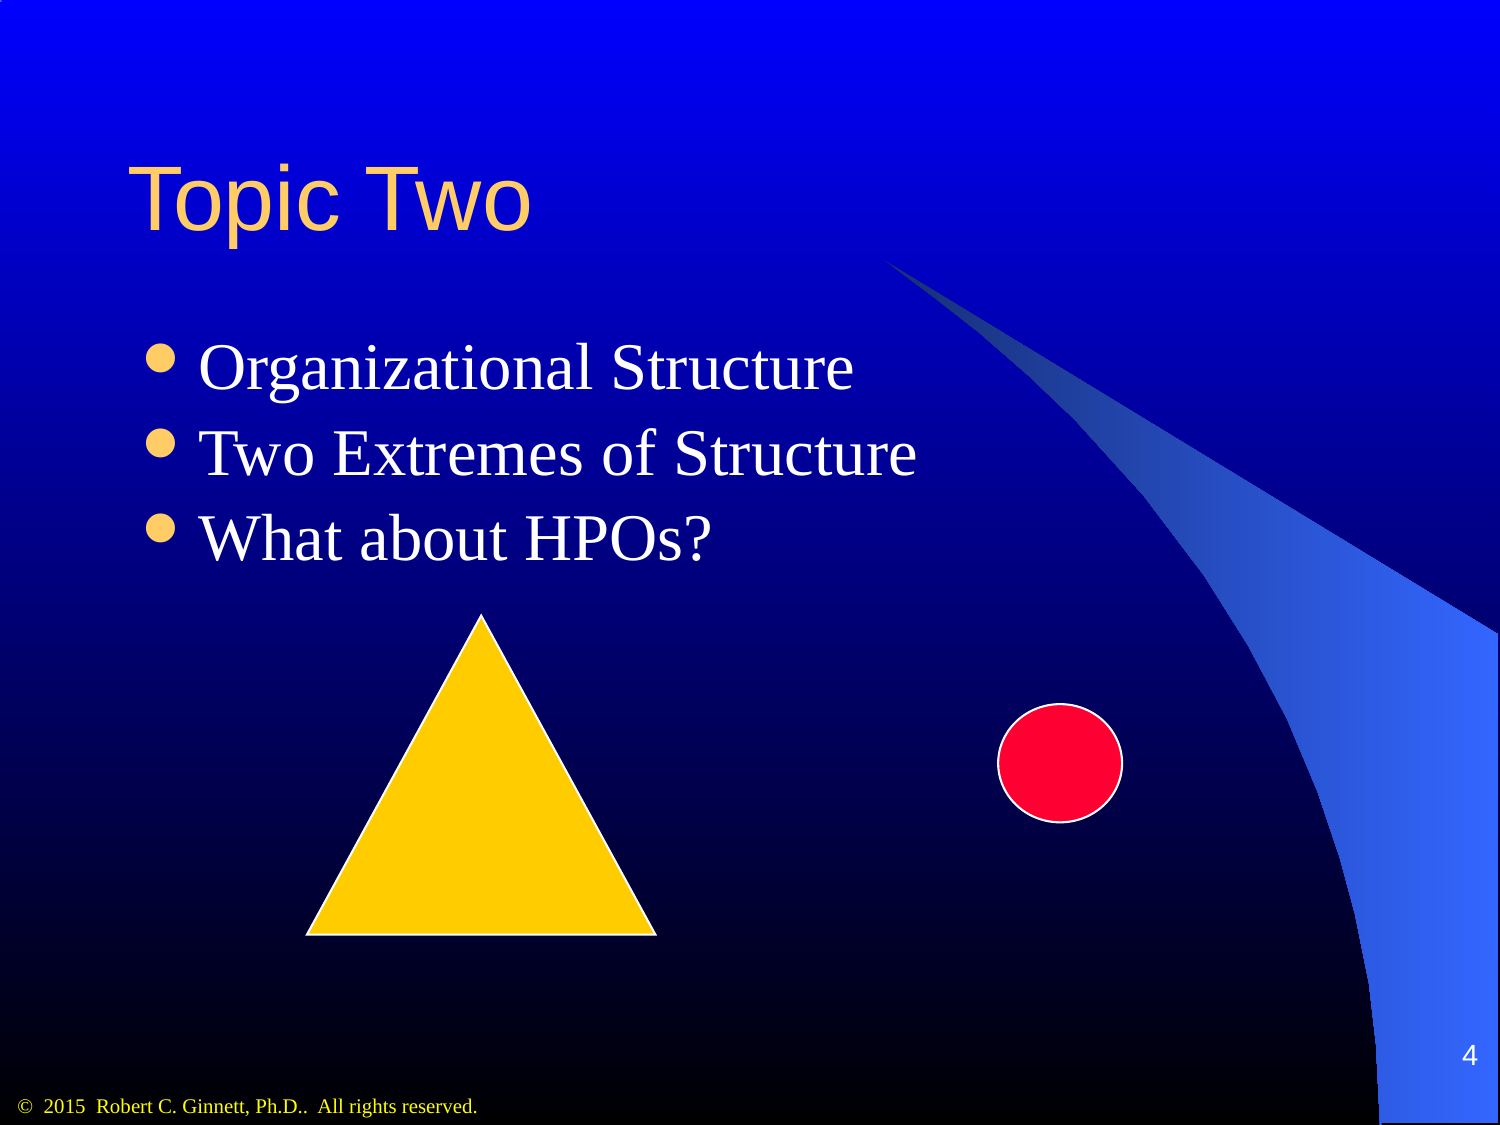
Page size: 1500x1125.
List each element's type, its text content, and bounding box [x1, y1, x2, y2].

title Topic Two [111, 99, 1438, 288]
slide_number 4 [1180, 1008, 1494, 1072]
list Organizational Structure Two Extremes of Structure What about HPOs? [111, 324, 1387, 1000]
text_box [998, 704, 1123, 823]
text_box [306, 615, 656, 935]
